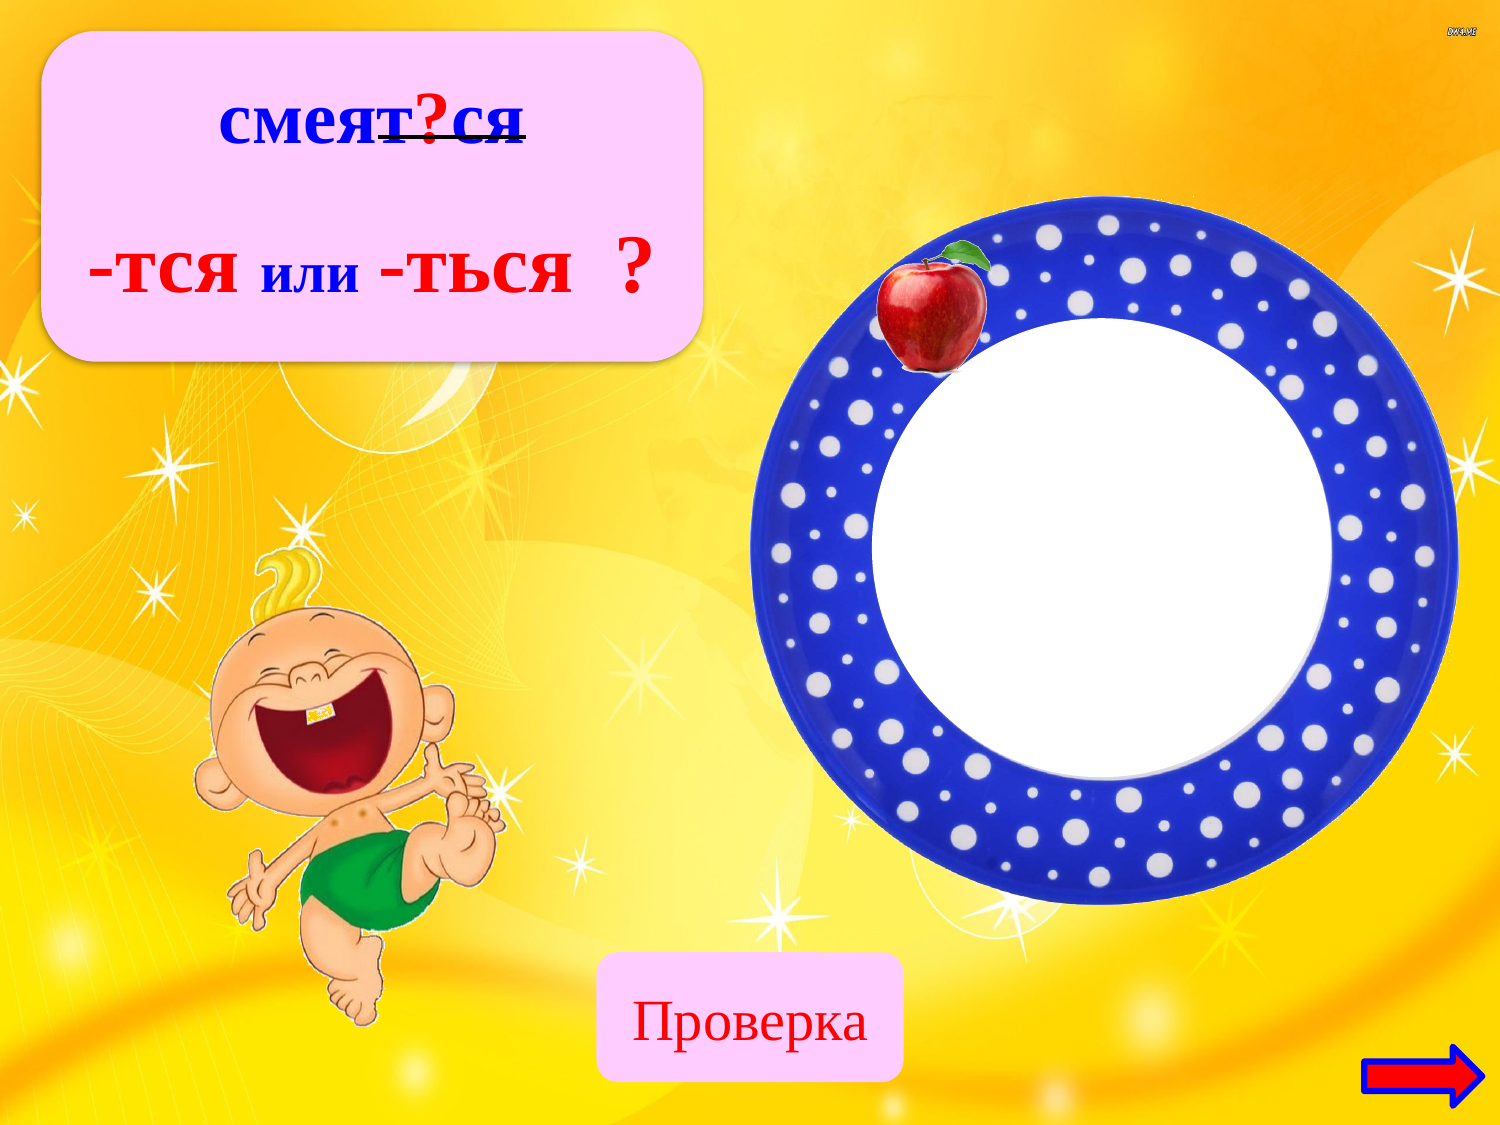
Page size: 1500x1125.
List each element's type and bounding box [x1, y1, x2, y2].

picture [0, 0, 1500, 1125]
text_box [741, 184, 1459, 918]
